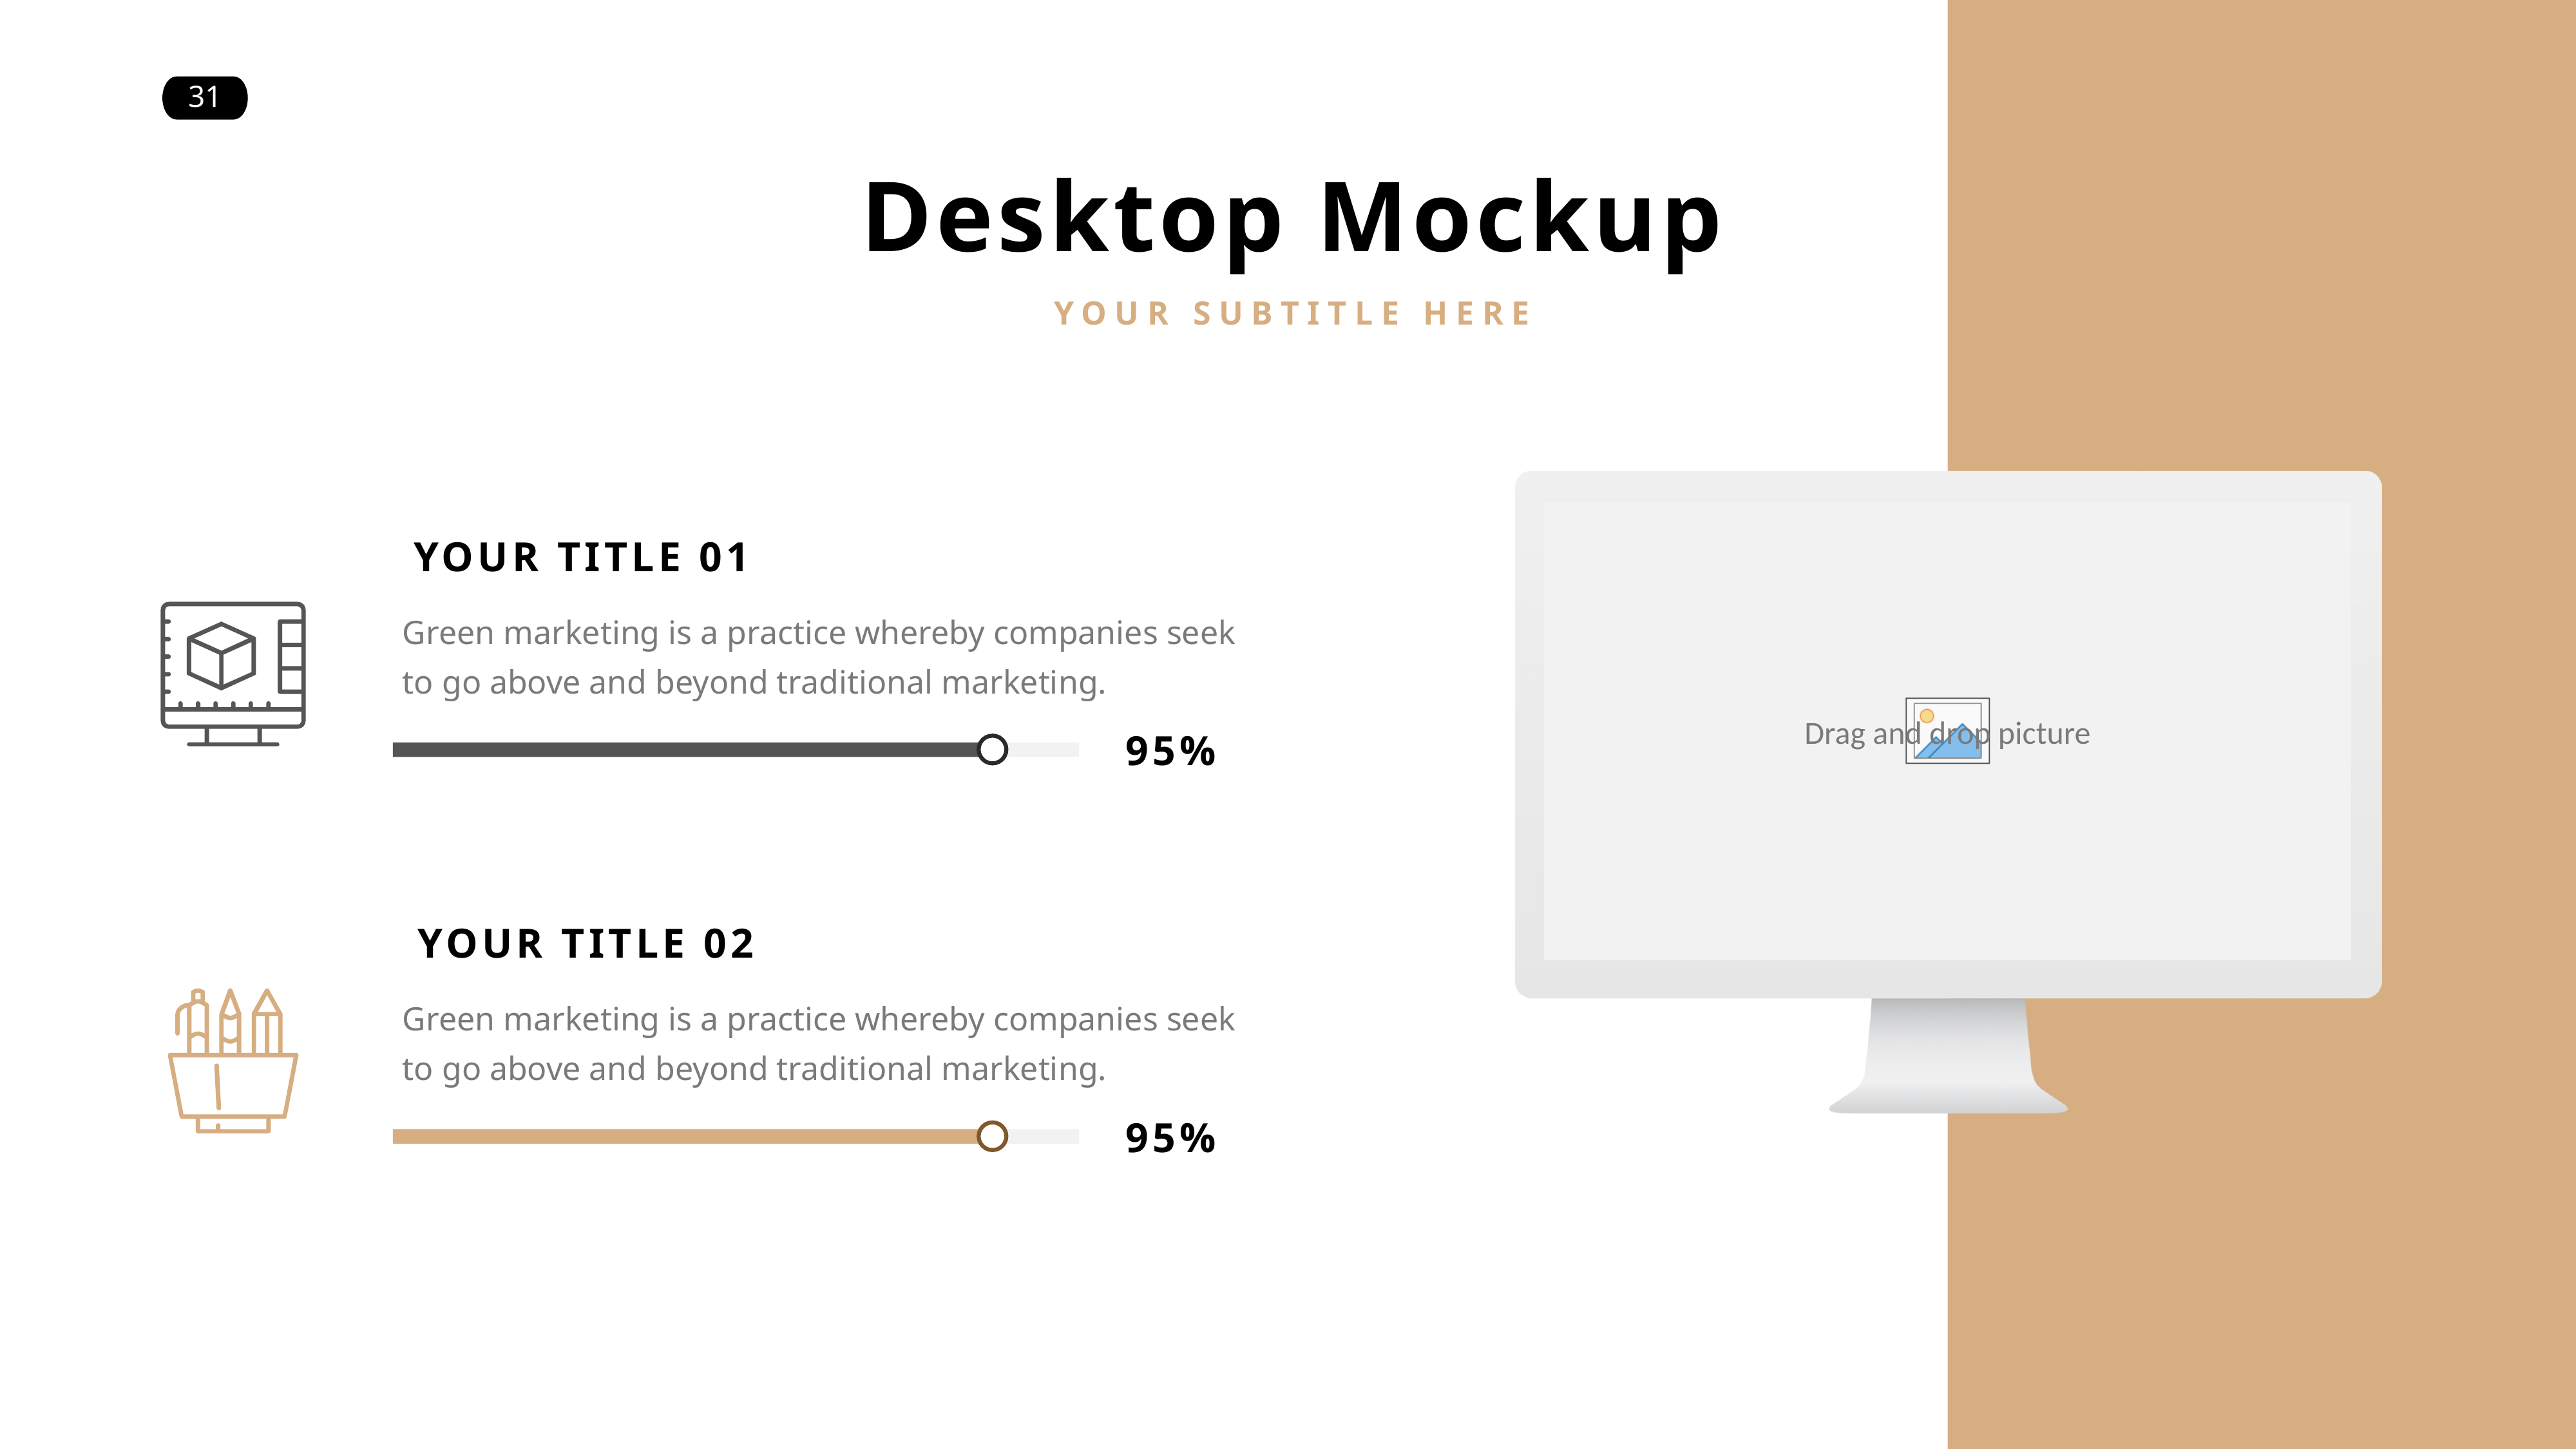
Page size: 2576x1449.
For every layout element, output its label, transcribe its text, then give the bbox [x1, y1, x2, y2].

text_box [1006, 1128, 1080, 1144]
text_box 95% [1116, 1107, 1232, 1166]
text_box [392, 742, 980, 757]
text_box [1006, 742, 1080, 757]
text_box [167, 988, 299, 1133]
text_box [392, 1128, 980, 1144]
text_box Desktop Mockup [851, 150, 1733, 276]
text_box Green marketing is a practice whereby companies seek to go above and beyond traditional marketing. [392, 596, 1252, 705]
text_box [1947, 0, 2576, 1449]
text_box Green marketing is a practice whereby companies seek to go above and beyond traditional marketing. [392, 983, 1252, 1092]
text_box [160, 601, 306, 746]
text_box YOUR TITLE 01 [404, 526, 760, 584]
picture [1503, 460, 2392, 1126]
text_box 95% [1116, 720, 1232, 779]
text_box YOUR SUBTITLE HERE [1044, 277, 1540, 337]
text_box YOUR TITLE 02 [408, 913, 764, 971]
text_box [978, 1121, 1007, 1151]
text_box [978, 735, 1007, 764]
